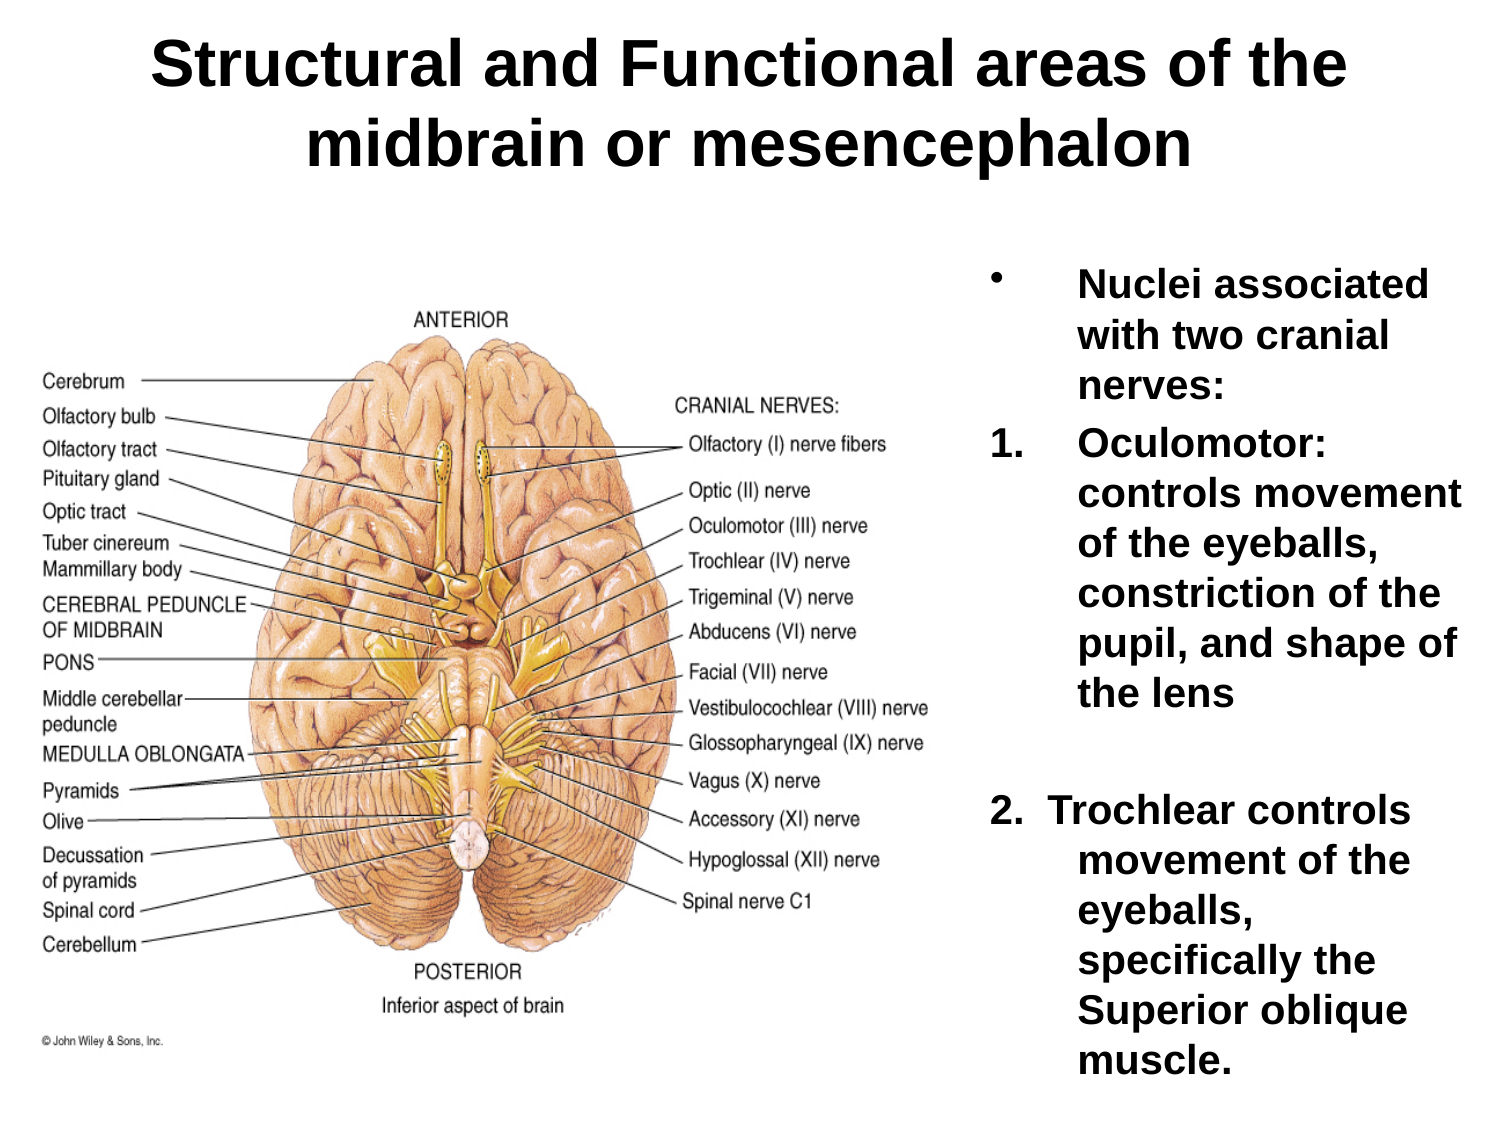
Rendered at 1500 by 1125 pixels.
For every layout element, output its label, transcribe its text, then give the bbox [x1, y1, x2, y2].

text_box Structural and Functional areas of the midbrain or mesencephalon [0, 37, 1500, 163]
picture [24, 287, 951, 1067]
text_box Nuclei associated with two cranial nerves: 1. Oculomotor: controls movement of the eyeballs, constriction of the pupil, and shape of the lens 2. Trochlear controls movement of the eyeballs, specifically the Superior oblique muscle. [974, 249, 1500, 1100]
